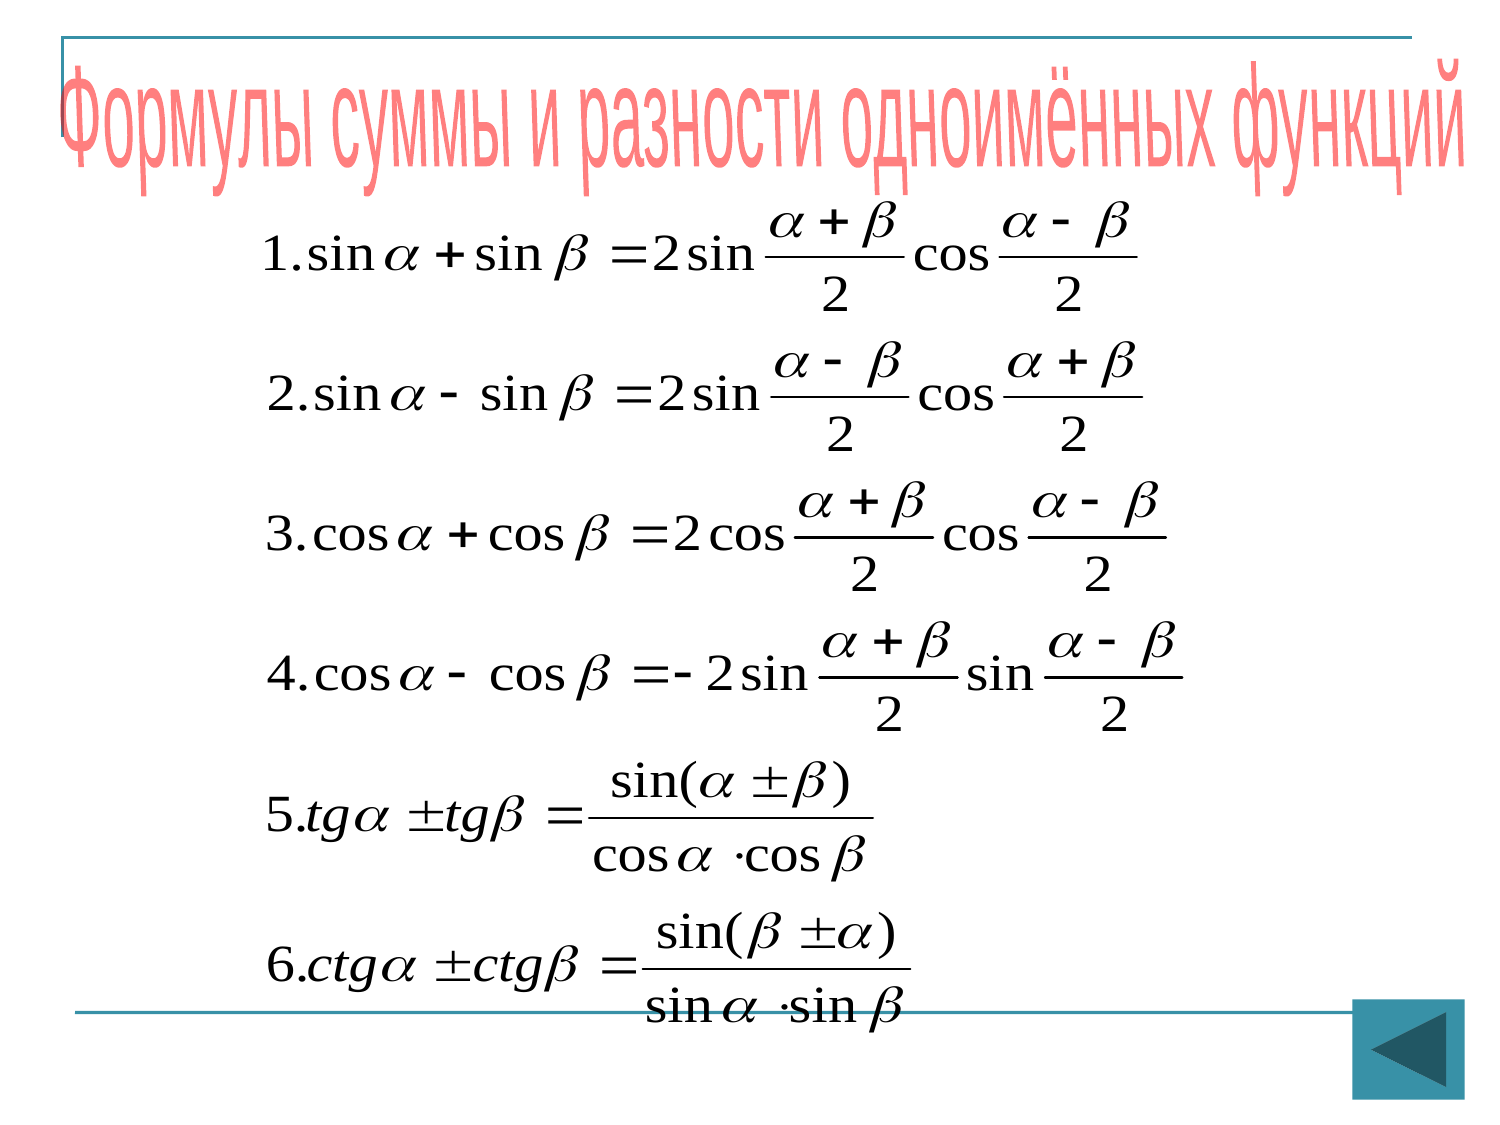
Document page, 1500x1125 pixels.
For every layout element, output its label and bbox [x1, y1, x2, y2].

list [257, 187, 1196, 1044]
text_box [1352, 999, 1465, 1100]
